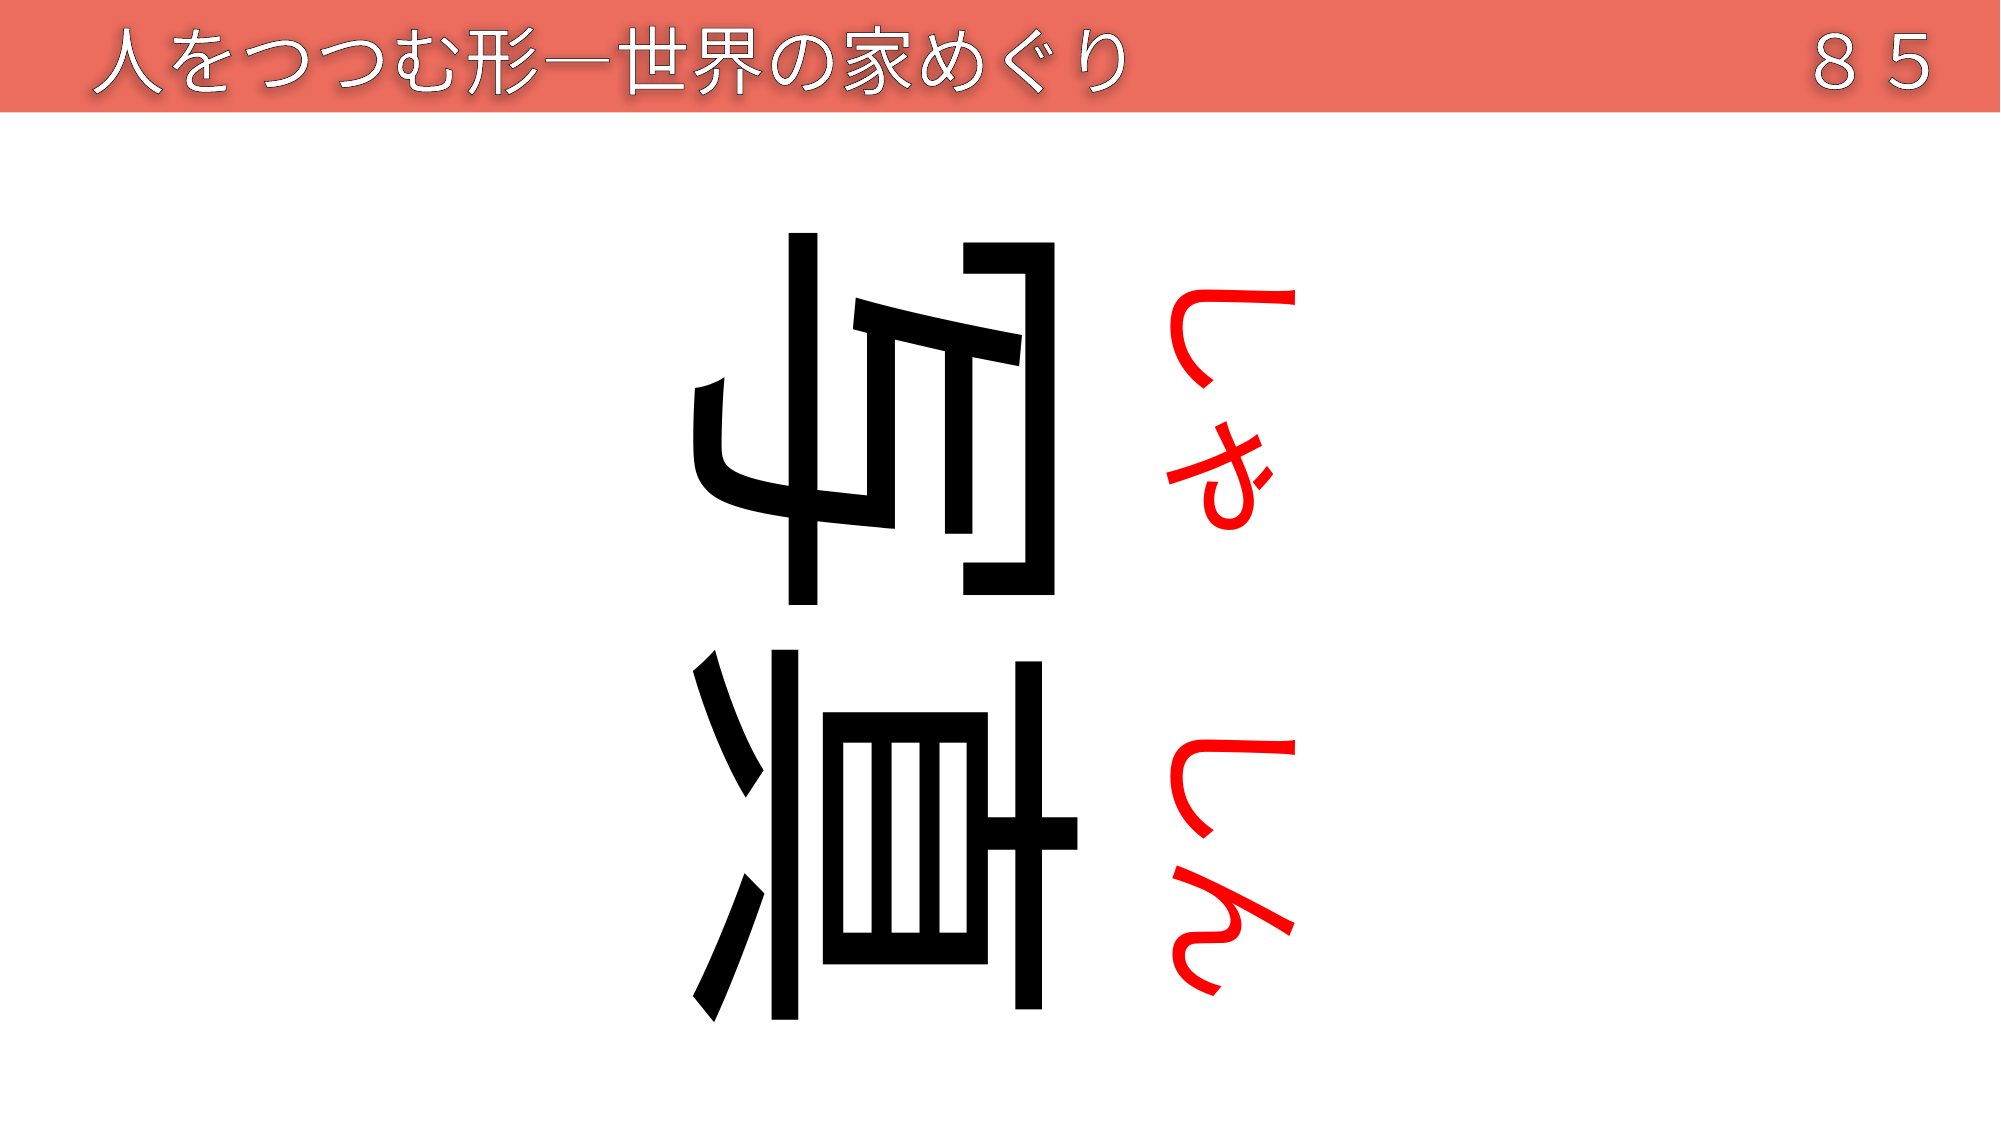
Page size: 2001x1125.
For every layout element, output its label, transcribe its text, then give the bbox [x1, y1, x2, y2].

text_box ８５ [1782, 6, 1963, 112]
text_box [0, 0, 2000, 113]
text_box 人をつつむ形―世界の家めぐり [75, 6, 1170, 112]
text_box しゃ しん [1124, 239, 1337, 1012]
text_box 写真 [616, 195, 1152, 1125]
